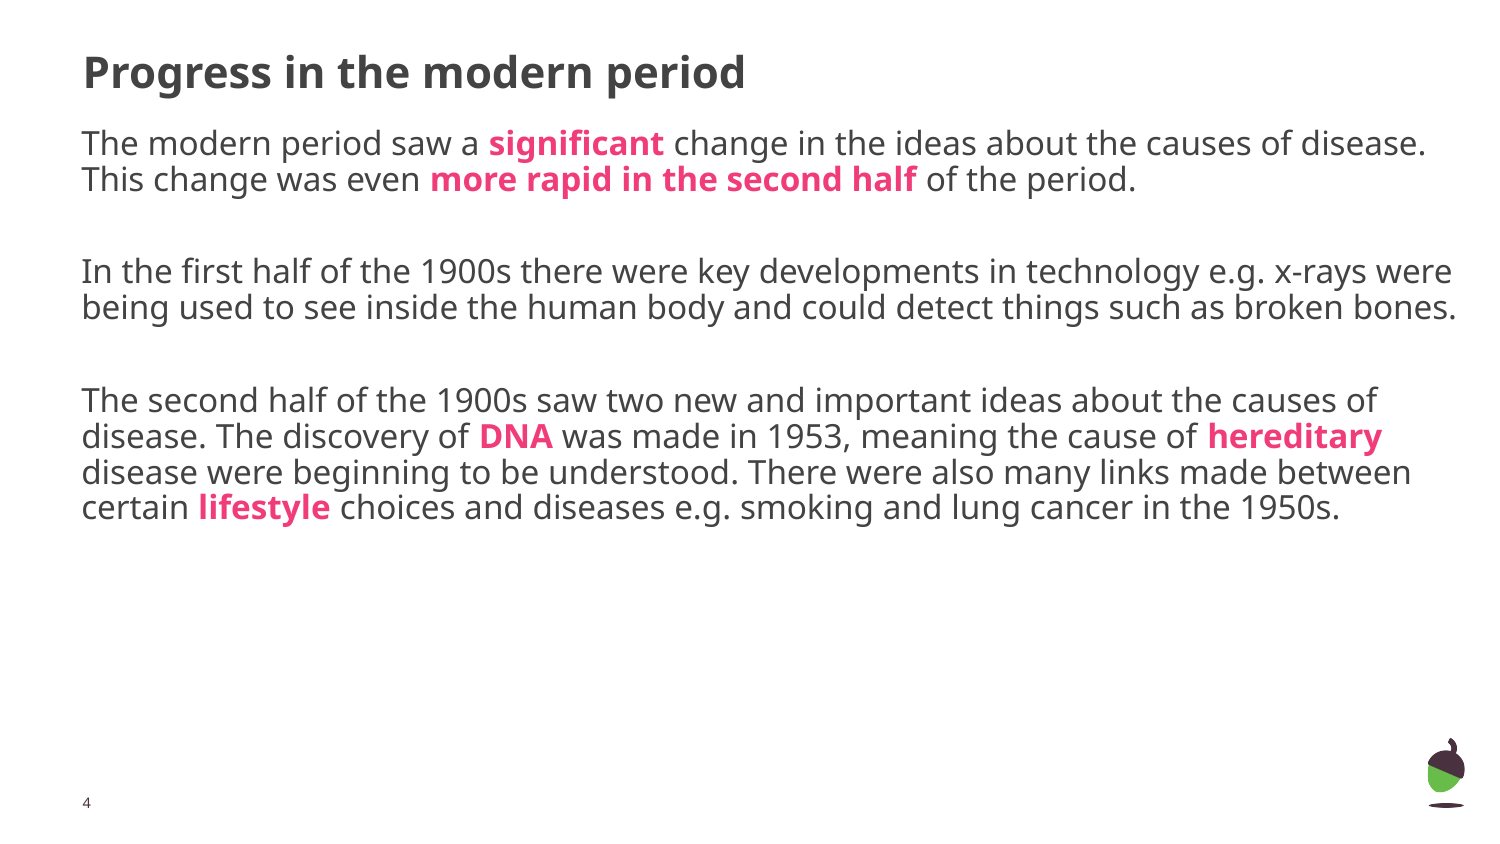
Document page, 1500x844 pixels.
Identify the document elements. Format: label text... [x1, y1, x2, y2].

picture [1427, 738, 1465, 808]
slide_number ‹#› [75, 786, 194, 816]
title Progress in the modern period [75, 29, 1425, 119]
list The modern period saw a significant change in the ideas about the causes of disease. This change was even more rapid in the second half of the period. In the first half of the 1900s there were key developments in technology e.g. x-rays were being used to see inside the human body and could detect things such as broken bones. The second half of the 1900s saw two new and important ideas about the causes of disease. The discovery of DNA was made in 1953, meaning the cause of hereditary disease were beginning to be understood. There were also many links made between certain lifestyle choices and diseases e.g. smoking and lung cancer in the 1950s. [73, 119, 1480, 706]
